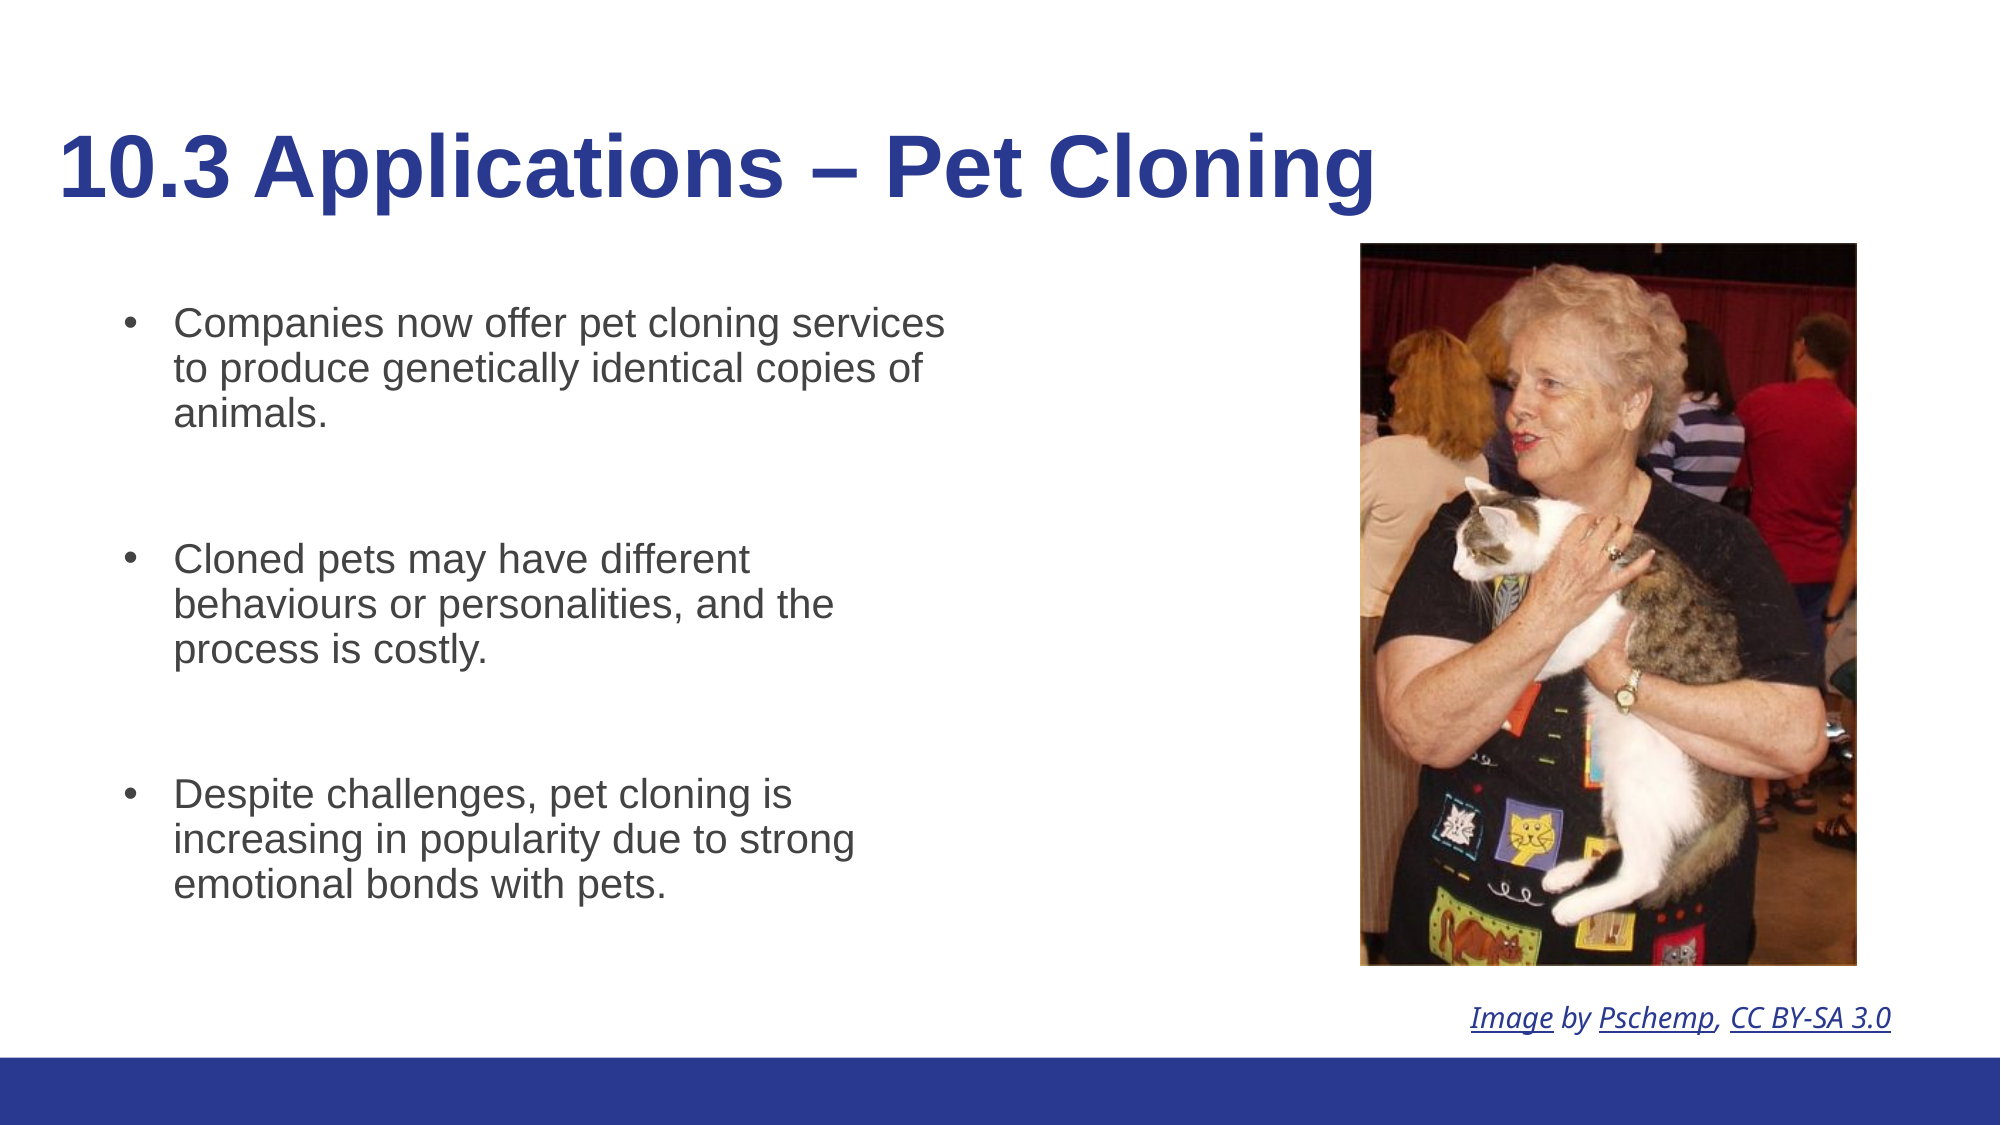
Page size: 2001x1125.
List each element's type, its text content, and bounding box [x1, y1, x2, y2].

text_box Image by Pschemp, CC BY-SA 3.0 [1455, 992, 2000, 1047]
list Companies now offer pet cloning services to produce genetically identical copies of animals. Cloned pets may have different behaviours or personalities, and the process is costly. Despite challenges, pet cloning is increasing in popularity due to strong emotional bonds with pets. [108, 294, 980, 1060]
picture [1360, 242, 1857, 967]
title 10.3 Applications – Pet Cloning [43, 60, 1948, 278]
